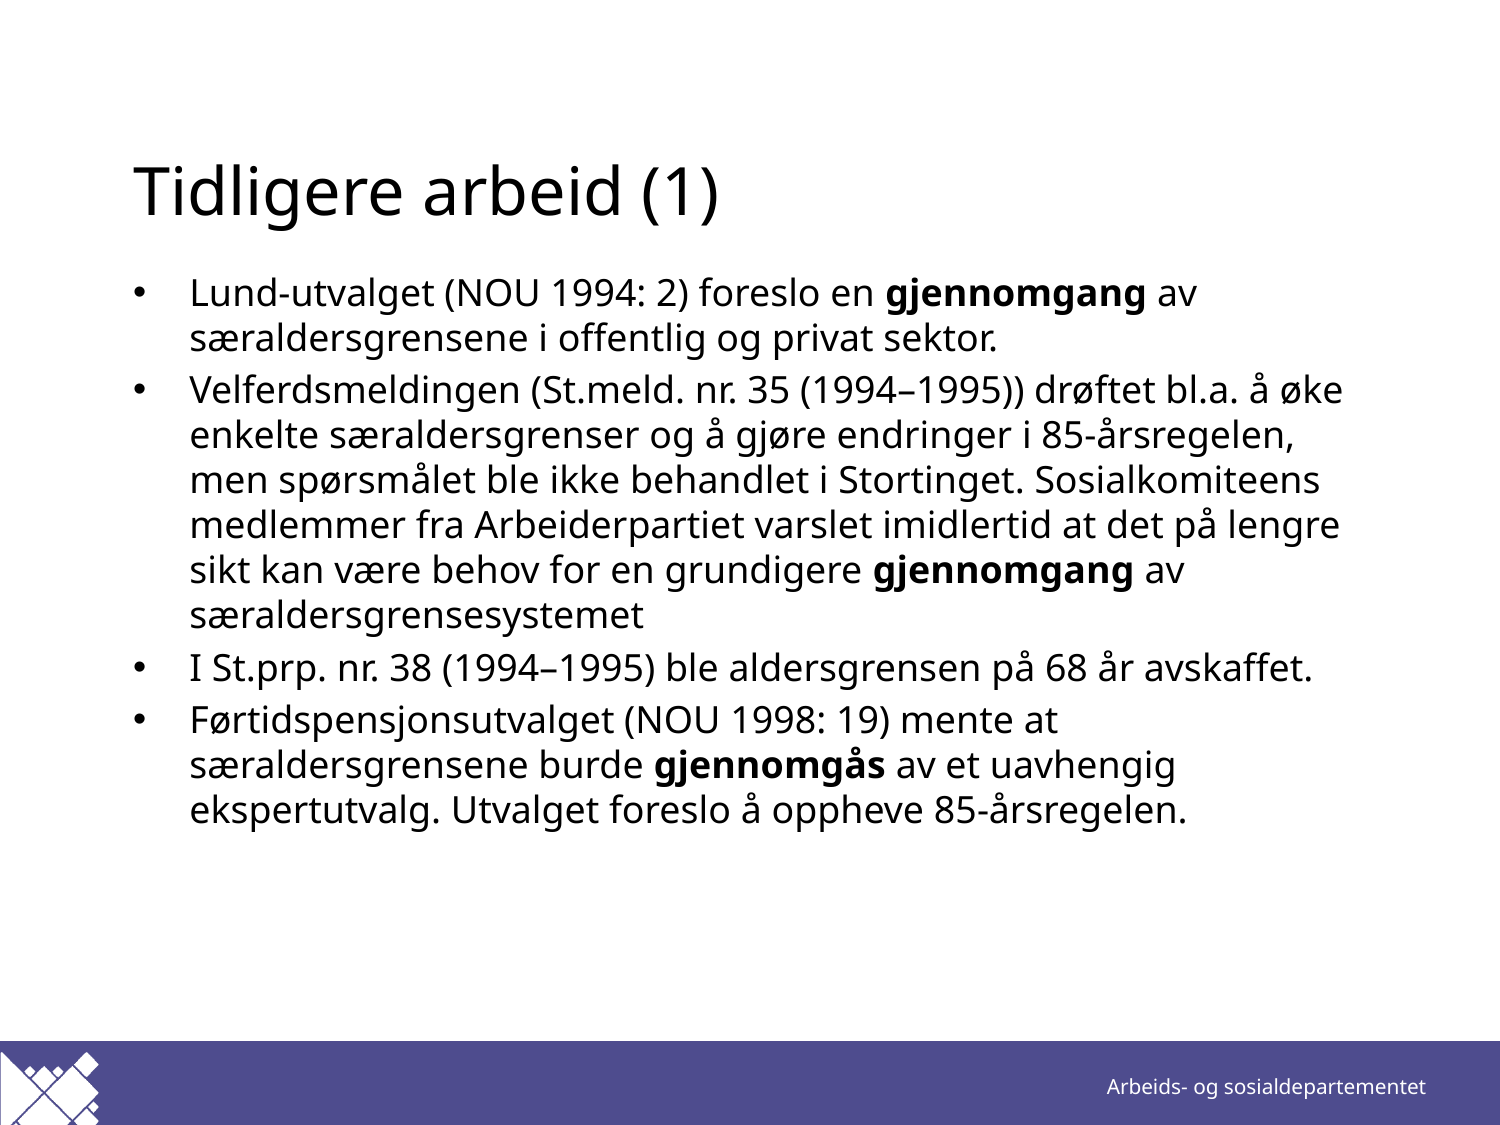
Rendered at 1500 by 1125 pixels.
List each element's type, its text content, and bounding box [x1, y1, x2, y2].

picture [0, 1039, 99, 1125]
title Tidligere arbeid (1) [117, 48, 1371, 237]
list Lund-utvalget (NOU 1994: 2) foreslo en gjennomgang av særaldersgrensene i offentlig og privat sektor. Velferdsmeldingen (St.meld. nr. 35 (1994–1995)) drøftet bl.a. å øke enkelte særaldersgrenser og å gjøre endringer i 85-årsregelen, men spørsmålet ble ikke behandlet i Stortinget. Sosialkomiteens medlemmer fra Arbeiderpartiet varslet imidlertid at det på lengre sikt kan være behov for en grundigere gjennomgang av særaldersgrensesystemet I St.prp. nr. 38 (1994–1995) ble aldersgrensen på 68 år avskaffet. Førtidspensjonsutvalget (NOU 1998: 19) mente at særaldersgrensene burde gjennomgås av et uavhengig ekspertutvalg. Utvalget foreslo å oppheve 85-årsregelen. [117, 260, 1371, 1004]
